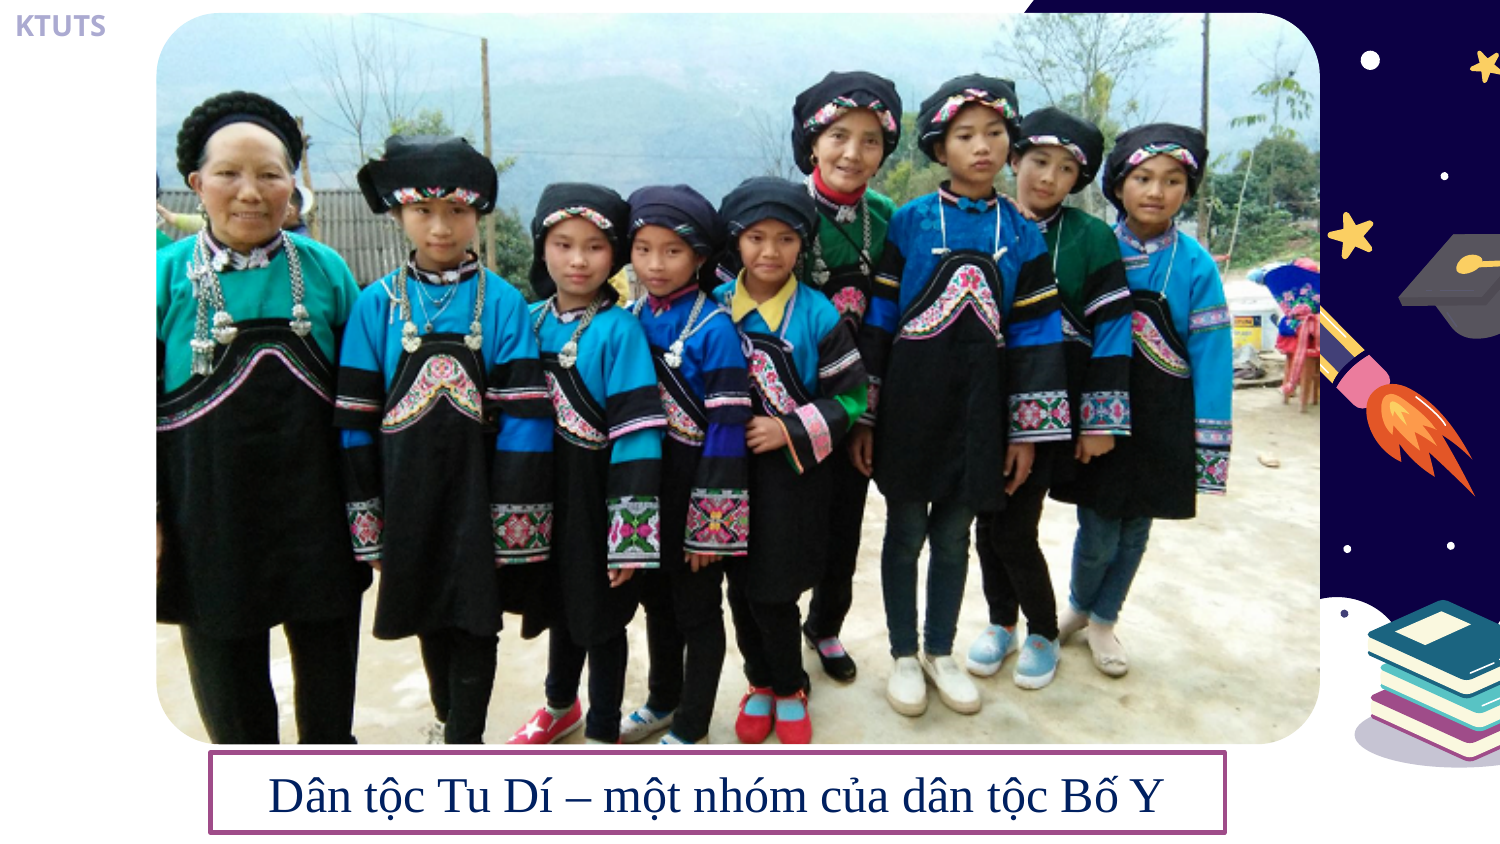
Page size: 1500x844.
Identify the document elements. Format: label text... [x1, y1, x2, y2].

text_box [1112, 36, 1500, 768]
text_box Dân tộc Tu Dí – một nhóm của dân tộc Bố Y [208, 754, 1227, 835]
picture [156, 12, 1321, 745]
